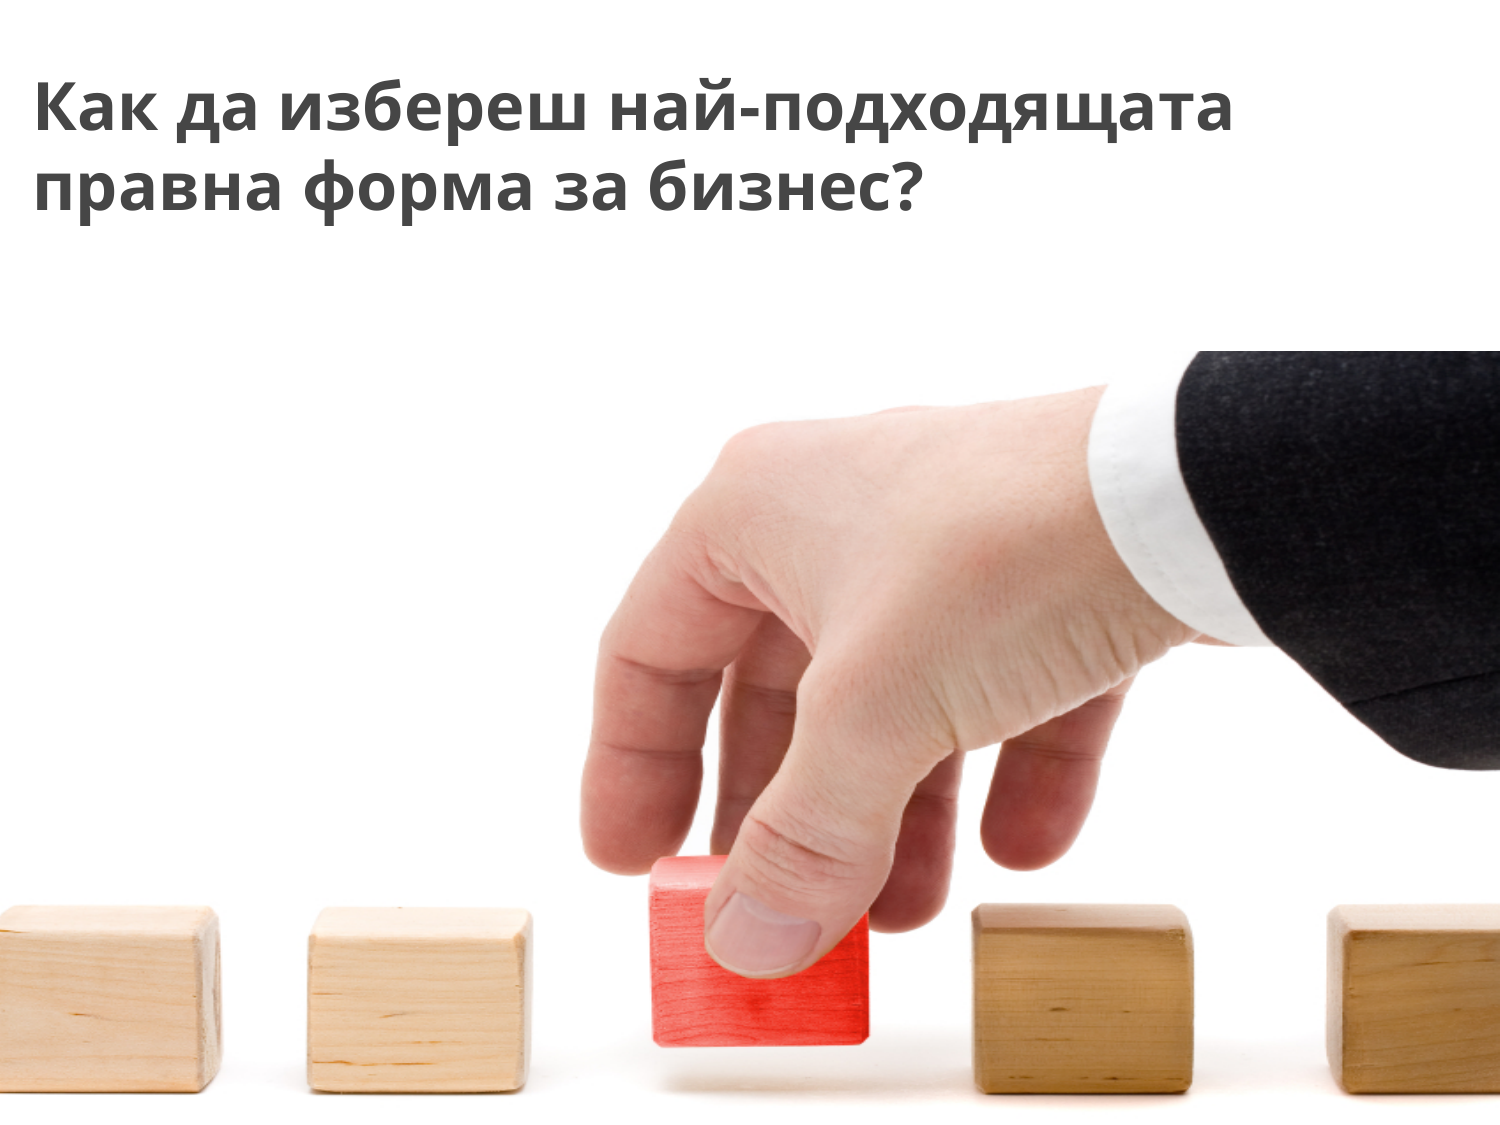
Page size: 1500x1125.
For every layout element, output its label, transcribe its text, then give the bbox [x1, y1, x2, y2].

picture [0, 351, 1500, 1125]
title Как да избереш най-подходящата правна форма за бизнес? [17, 54, 1368, 324]
